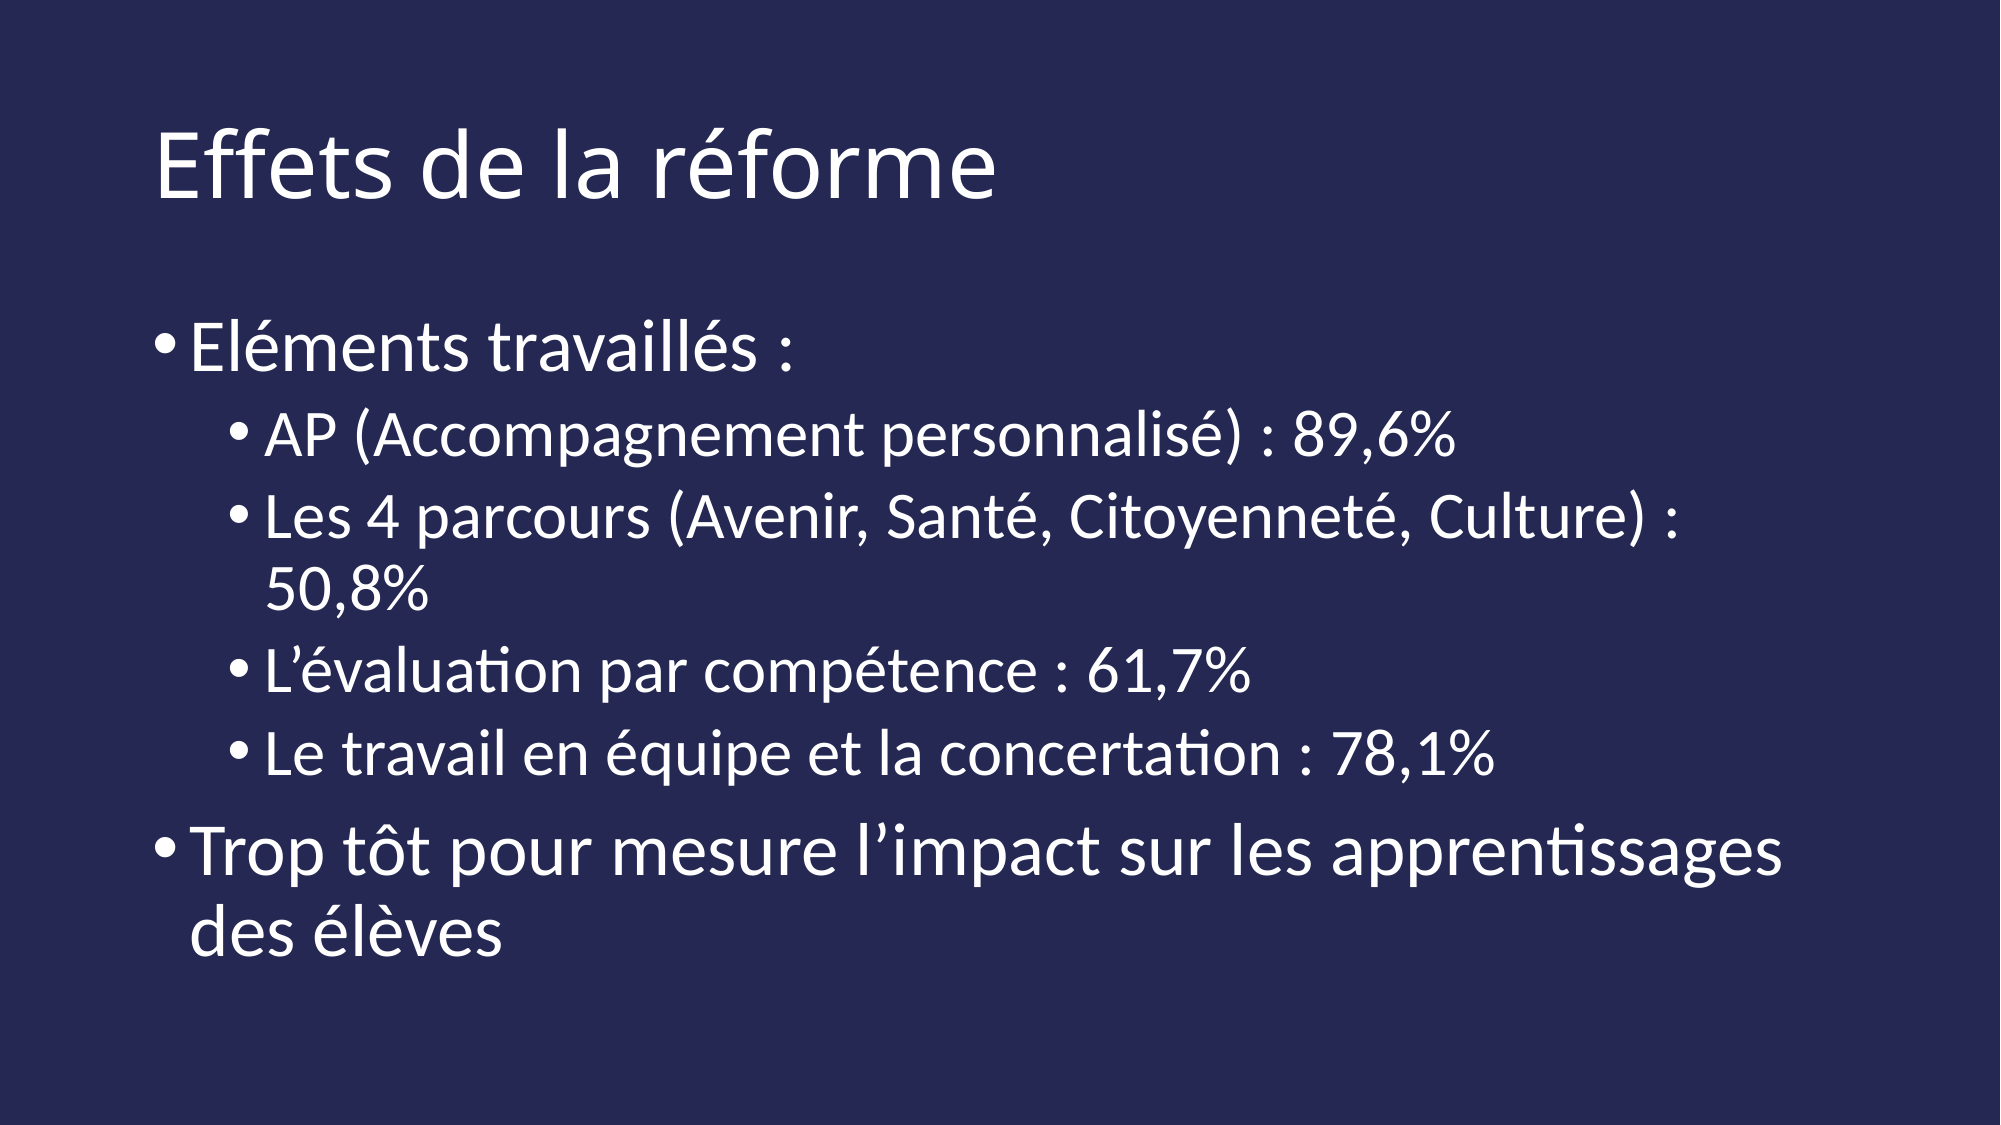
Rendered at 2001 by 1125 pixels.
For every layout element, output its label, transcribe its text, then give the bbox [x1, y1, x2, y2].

title Effets de la réforme [137, 59, 1863, 278]
list Eléments travaillés : AP (Accompagnement personnalisé) : 89,6% Les 4 parcours (Avenir, Santé, Citoyenneté, Culture) : 50,8% L’évaluation par compétence : 61,7% Le travail en équipe et la concertation : 78,1% Trop tôt pour mesure l’impact sur les apprentissages des élèves [137, 299, 1863, 1014]
